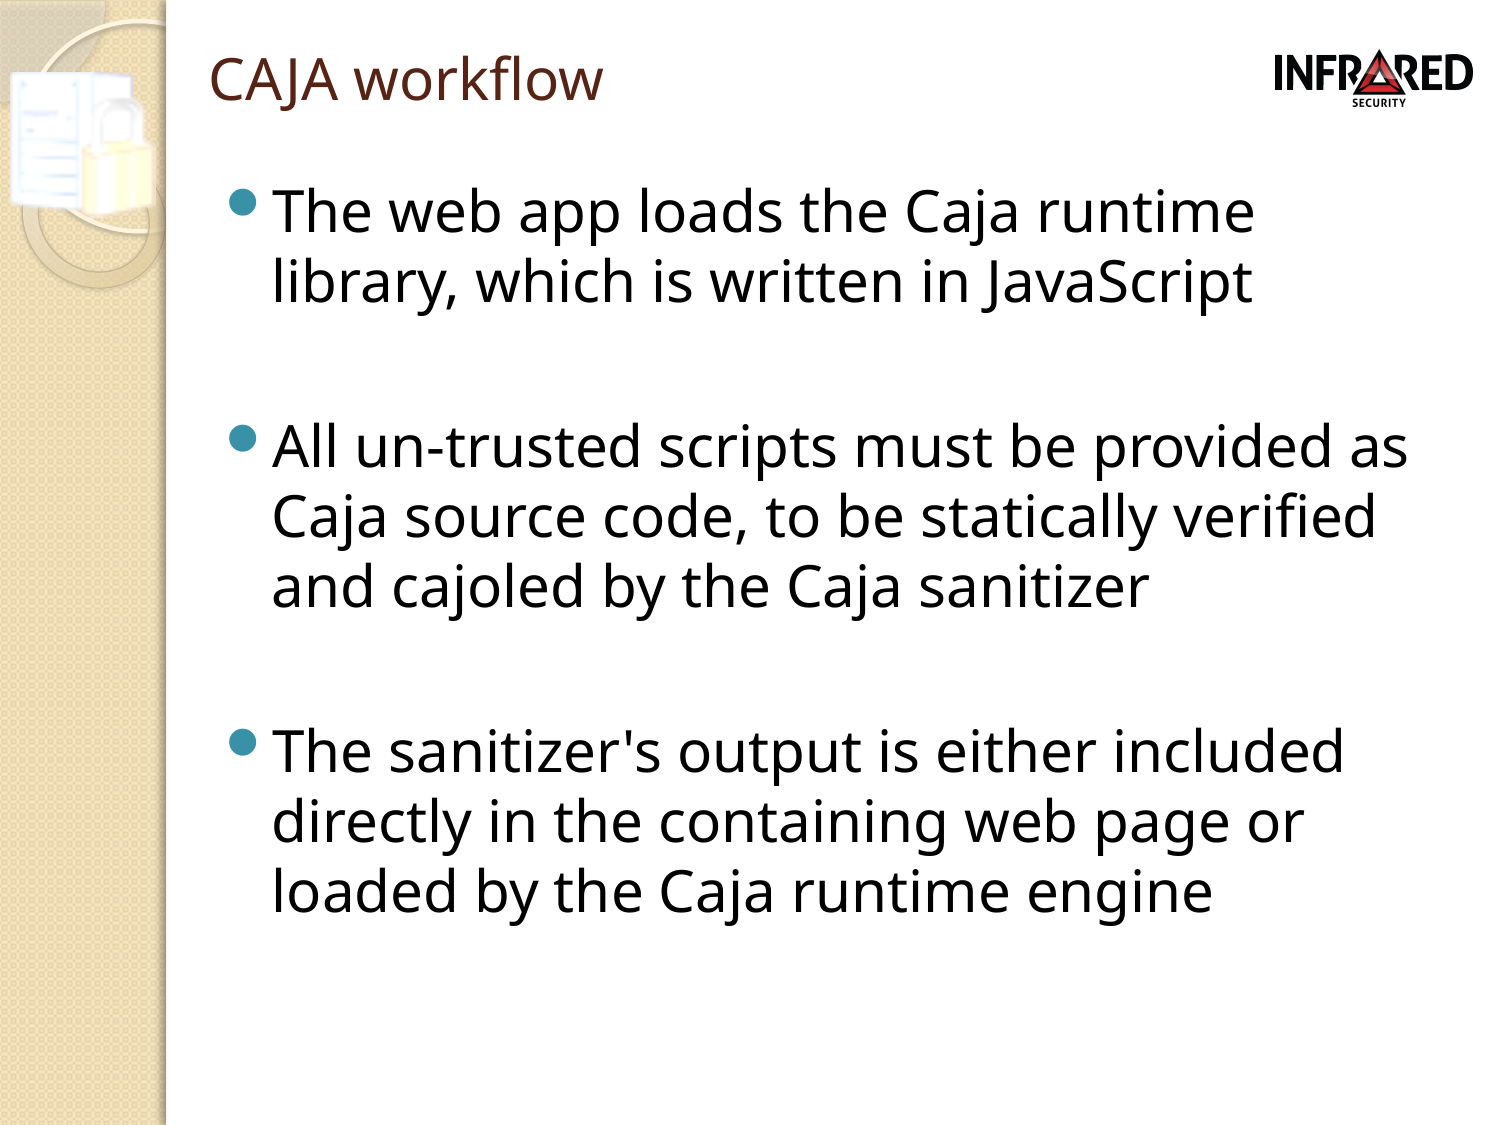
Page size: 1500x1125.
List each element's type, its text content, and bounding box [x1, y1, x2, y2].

list The web app loads the Caja runtime library, which is written in JavaScript All un-trusted scripts must be provided as Caja source code, to be statically verified and cajoled by the Caja sanitizer The sanitizer's output is either included directly in the containing web page or loaded by the Caja runtime engine [196, 166, 1428, 1016]
picture [1274, 49, 1474, 107]
title CAJA workflow [193, 19, 1424, 135]
